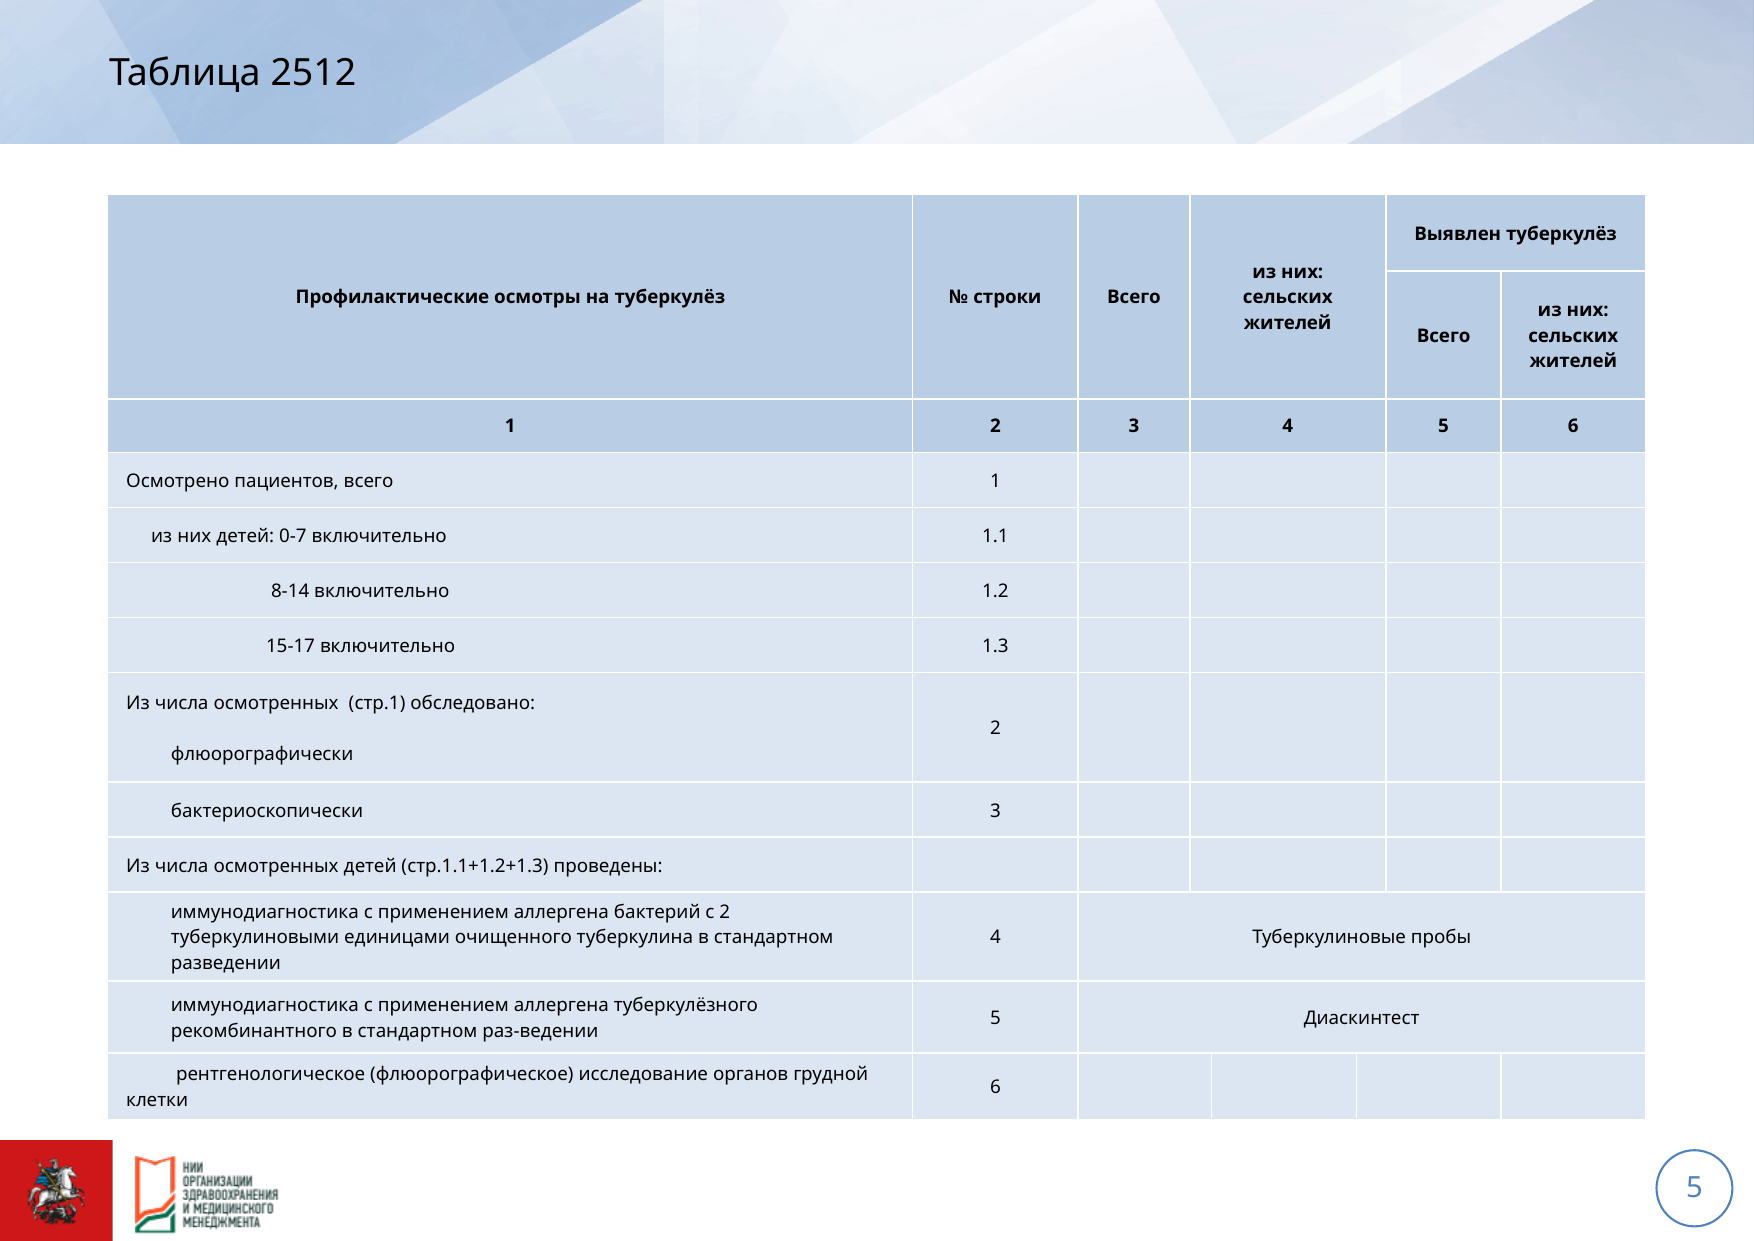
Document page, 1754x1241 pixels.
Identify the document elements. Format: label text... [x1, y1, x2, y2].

table_cell [1191, 618, 1385, 672]
table_header Всего [1079, 195, 1189, 398]
table_cell из них: сельских жителей [1502, 272, 1645, 398]
table_cell бактериоскопически [108, 783, 912, 836]
table_cell [1502, 563, 1645, 617]
table_cell [1502, 838, 1645, 891]
table_cell [1079, 838, 1189, 891]
picture [0, 0, 1754, 144]
table_cell [1357, 1054, 1500, 1119]
table_cell Из числа осмотренных детей (стр.1.1+1.2+1.3) проведены: [108, 838, 912, 891]
table_cell [1502, 453, 1645, 507]
table_cell 3 [913, 783, 1077, 836]
table_header № строки [913, 195, 1077, 398]
table_header из них: сельских жителей [1191, 195, 1385, 398]
title Таблица 2512 [109, 0, 1754, 142]
table_cell рентгенологическое (флюорографическое) исследование органов грудной клетки [108, 1054, 912, 1119]
table_cell 1.3 [913, 618, 1077, 672]
table_cell 2 [913, 673, 1077, 781]
table_cell иммунодиагностика с применением аллергена бактерий с 2 туберкулиновыми единицами очищенного туберкулина в стандартном разведении [108, 893, 912, 980]
table_cell [1079, 508, 1189, 562]
table_cell [1502, 618, 1645, 672]
table_cell [1502, 783, 1645, 836]
table_cell 4 [1191, 400, 1385, 452]
table_cell [1502, 1054, 1645, 1119]
table_cell 1 [108, 400, 912, 452]
table_cell Диаскинтест [1079, 982, 1645, 1052]
table_cell [1079, 1054, 1211, 1119]
table_cell 2 [913, 400, 1077, 452]
table_cell 6 [913, 1054, 1077, 1119]
table_cell Осмотрено пациентов, всего [108, 453, 912, 507]
table_cell [1191, 783, 1385, 836]
table_cell 6 [1502, 400, 1645, 452]
table_cell [1387, 508, 1500, 562]
table_cell [1191, 453, 1385, 507]
table_cell [1079, 673, 1189, 781]
table_cell 15-17 включительно [108, 618, 912, 672]
table_cell 5 [913, 982, 1077, 1052]
table_cell иммунодиагностика с применением аллергена туберкулёзного рекомбинантного в стандартном раз-ведении [108, 982, 912, 1052]
table_cell 4 [913, 893, 1077, 980]
table_cell Туберкулиновые пробы [1079, 893, 1645, 980]
table_cell [1212, 1054, 1356, 1119]
table_cell 3 [1079, 400, 1189, 452]
table_cell 1 [913, 453, 1077, 507]
table_cell [1387, 618, 1500, 672]
table_cell [1387, 453, 1500, 507]
table_cell 8-14 включительно [108, 563, 912, 617]
table_cell [1079, 563, 1189, 617]
table_cell 1.1 [913, 508, 1077, 562]
table_cell [1387, 783, 1500, 836]
table_cell [1502, 673, 1645, 781]
table_cell Из числа осмотренных (стр.1) обследовано: флюорографически [108, 673, 912, 781]
table_cell [1079, 453, 1189, 507]
table_cell из них детей: 0-7 включительно [108, 508, 912, 562]
table_cell [1191, 673, 1385, 781]
table_header Выявлен туберкулёз [1387, 195, 1645, 270]
table_cell [1387, 838, 1500, 891]
table_cell 1.2 [913, 563, 1077, 617]
table_cell [1191, 838, 1385, 891]
table_cell [1502, 508, 1645, 562]
table_cell [1191, 508, 1385, 562]
table_cell [1079, 618, 1189, 672]
table_cell [913, 838, 1077, 891]
table_cell [1387, 563, 1500, 617]
table_cell [1191, 563, 1385, 617]
table_header Профилактические осмотры на туберкулёз [108, 195, 912, 398]
table_cell 5 [1387, 400, 1500, 452]
table_cell [1079, 783, 1189, 836]
table_cell Всего [1387, 272, 1500, 398]
table_cell [1387, 673, 1500, 781]
